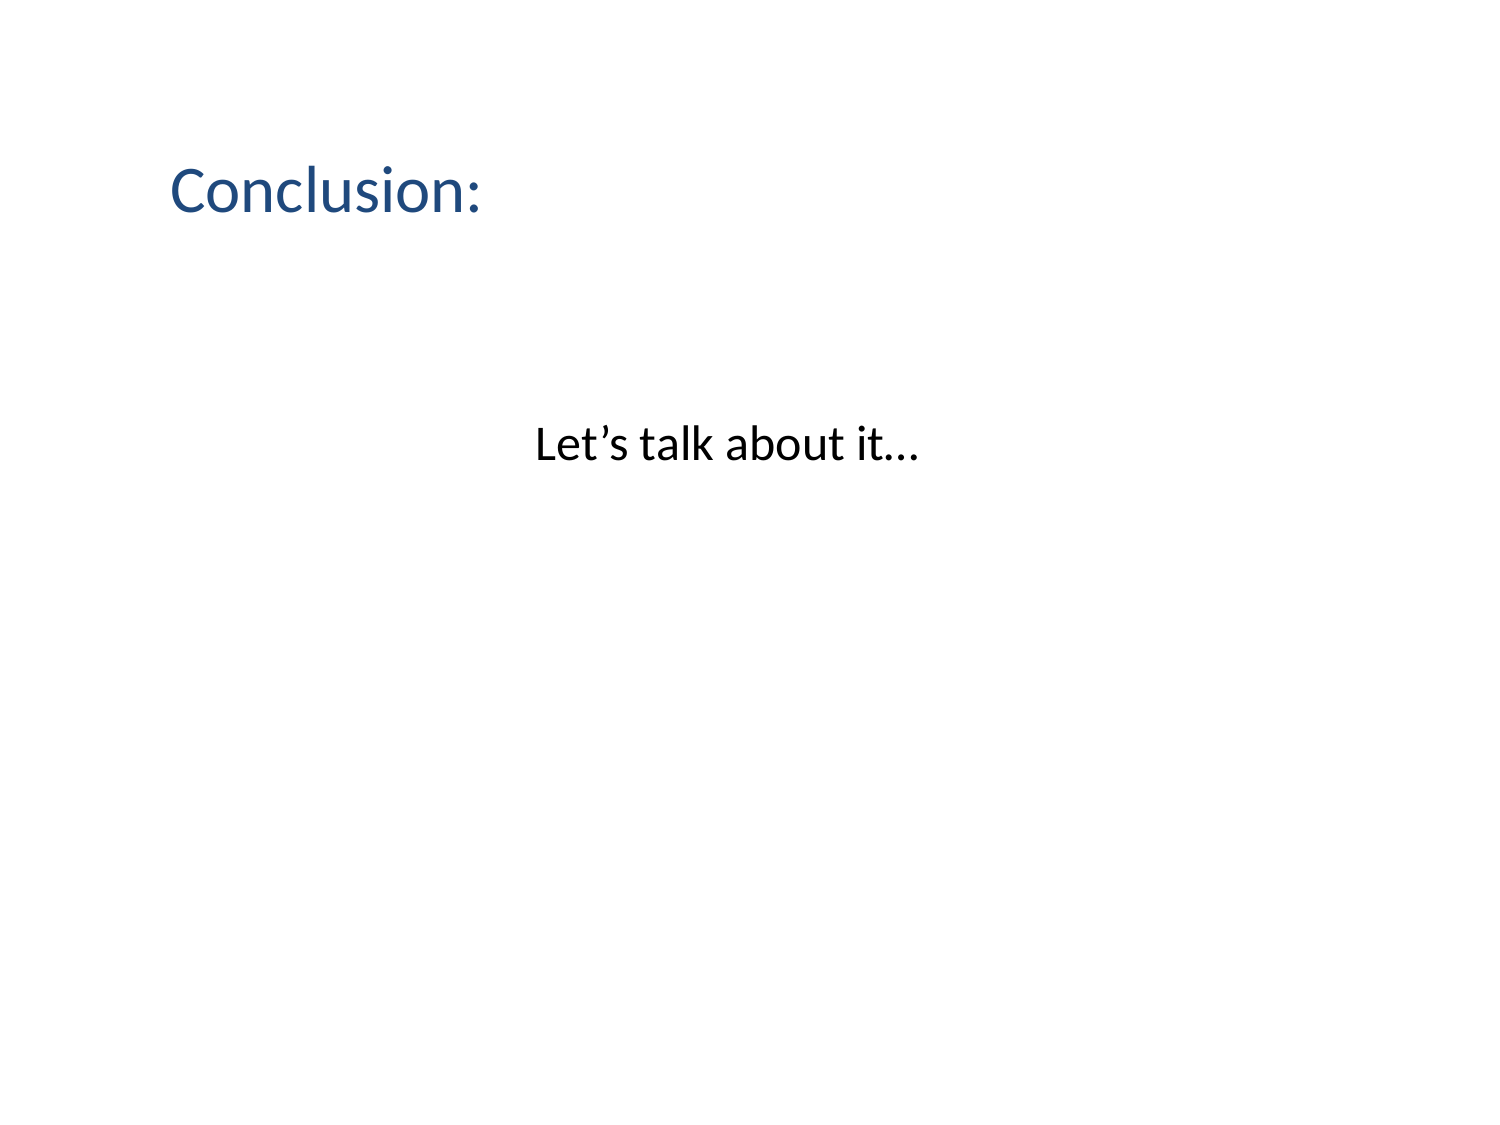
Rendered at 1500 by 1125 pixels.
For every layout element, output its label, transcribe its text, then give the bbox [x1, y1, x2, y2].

text_box Let’s talk about it… [521, 403, 935, 478]
text_box Conclusion: [155, 138, 514, 234]
